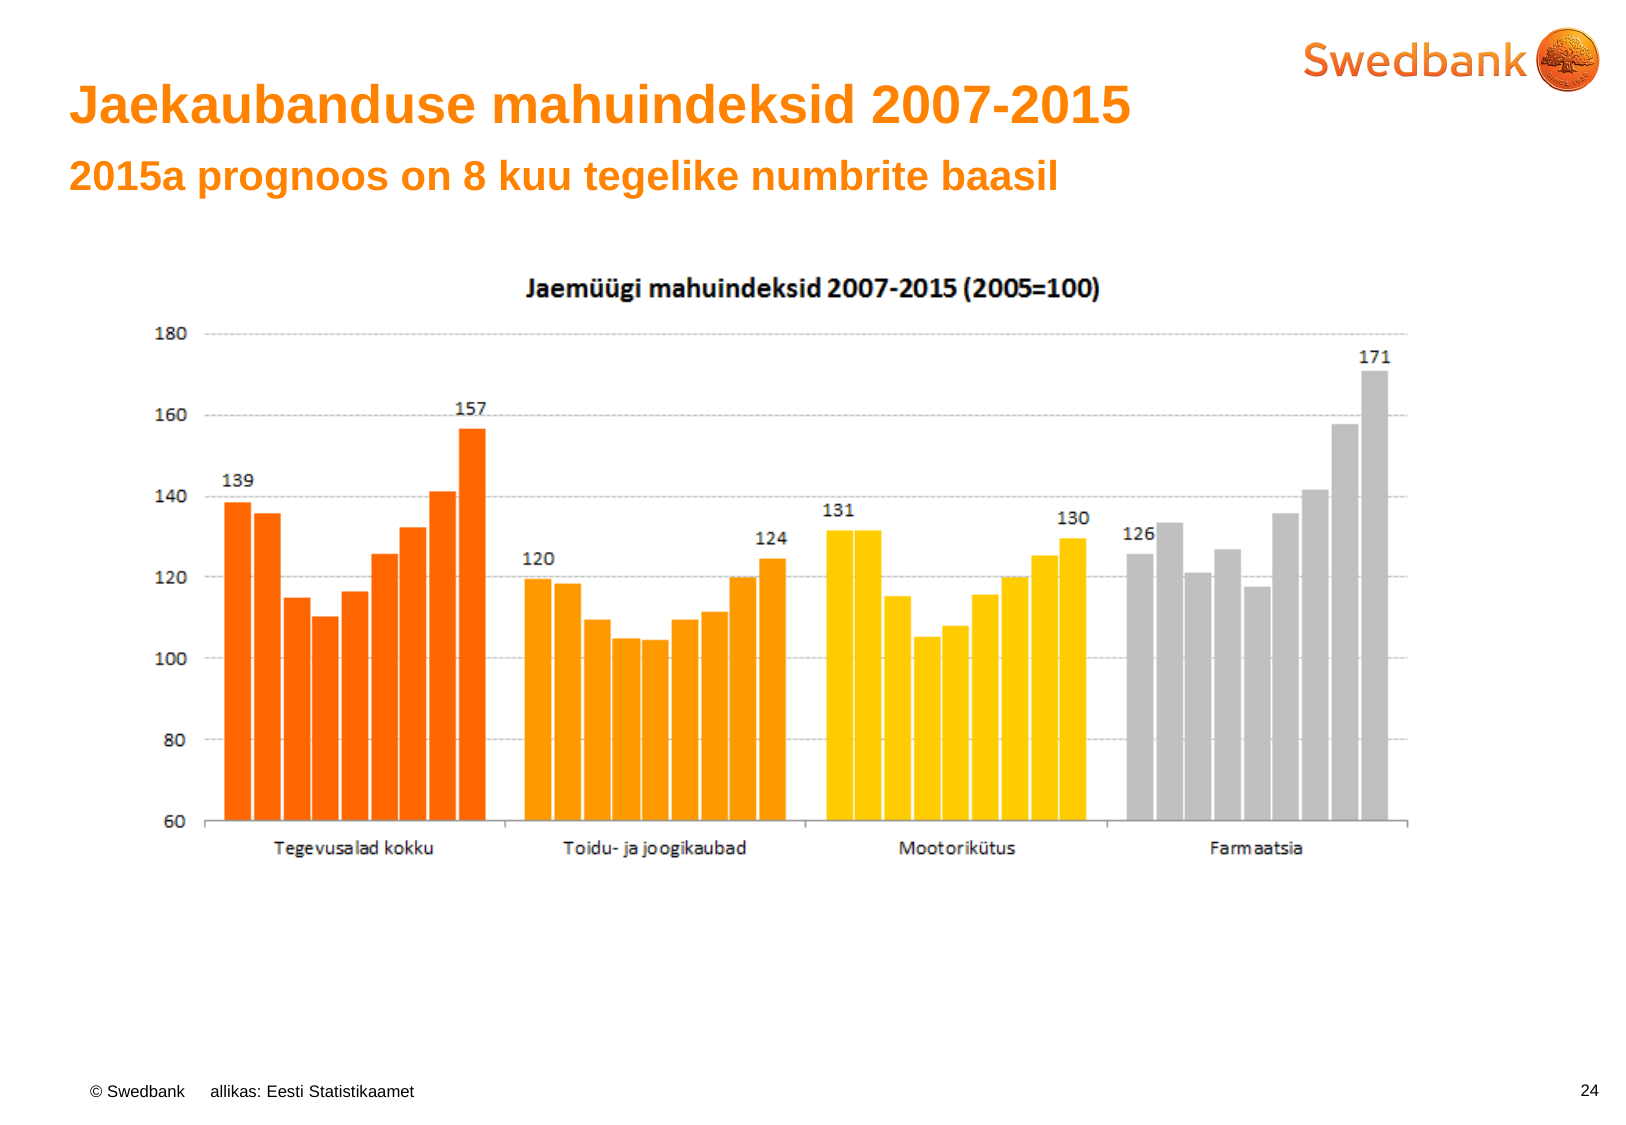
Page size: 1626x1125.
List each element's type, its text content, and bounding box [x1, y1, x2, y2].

picture [134, 246, 1418, 879]
slide_number 24 [1535, 1079, 1600, 1100]
picture [1298, 26, 1612, 94]
footer allikas: Eesti Statistikaamet [210, 1080, 1509, 1099]
title Jaekaubanduse mahuindeksid 2007-2015 2015a prognoos on 8 kuu tegelike numbrite baasil [68, 68, 1541, 220]
